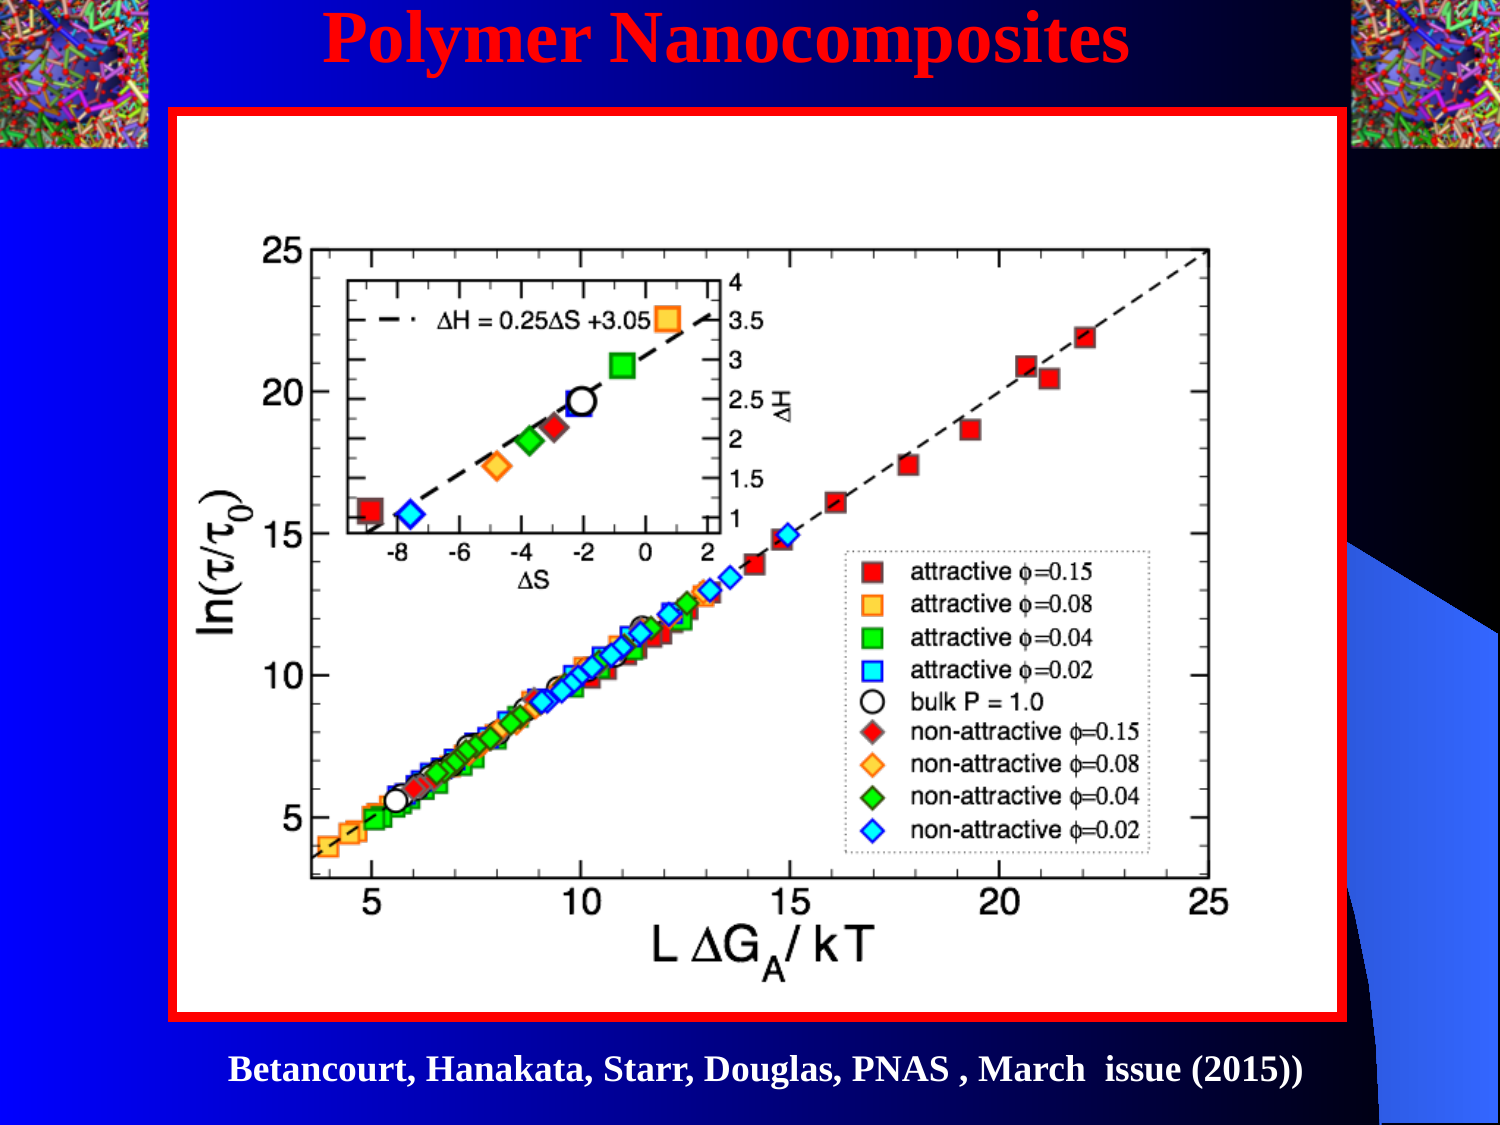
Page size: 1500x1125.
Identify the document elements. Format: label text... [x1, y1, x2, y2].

title Polymer Nanocomposites [306, 0, 1345, 97]
picture [177, 115, 1338, 1013]
picture [0, 0, 150, 149]
picture [1349, 0, 1500, 149]
text_box Betancourt, Hanakata, Starr, Douglas, PNAS , March issue (2015)) [221, 1050, 1320, 1094]
